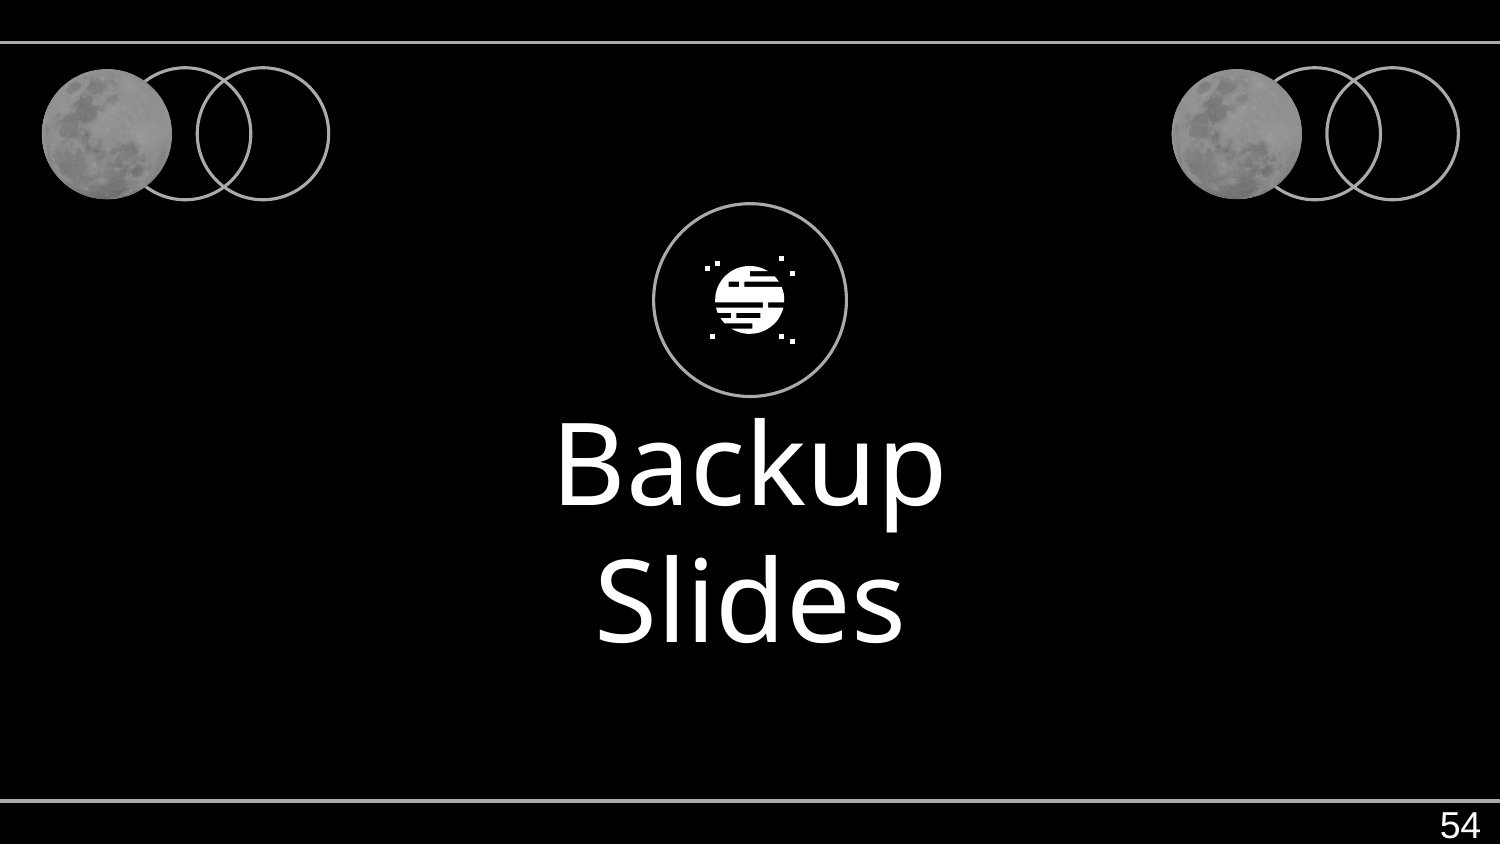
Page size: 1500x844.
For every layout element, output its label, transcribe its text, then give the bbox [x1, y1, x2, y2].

title Backup Slides [388, 468, 1112, 589]
text_box [653, 203, 847, 397]
text_box 54 [1424, 794, 1500, 844]
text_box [704, 255, 796, 345]
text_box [1170, 67, 1459, 200]
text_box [41, 67, 329, 200]
